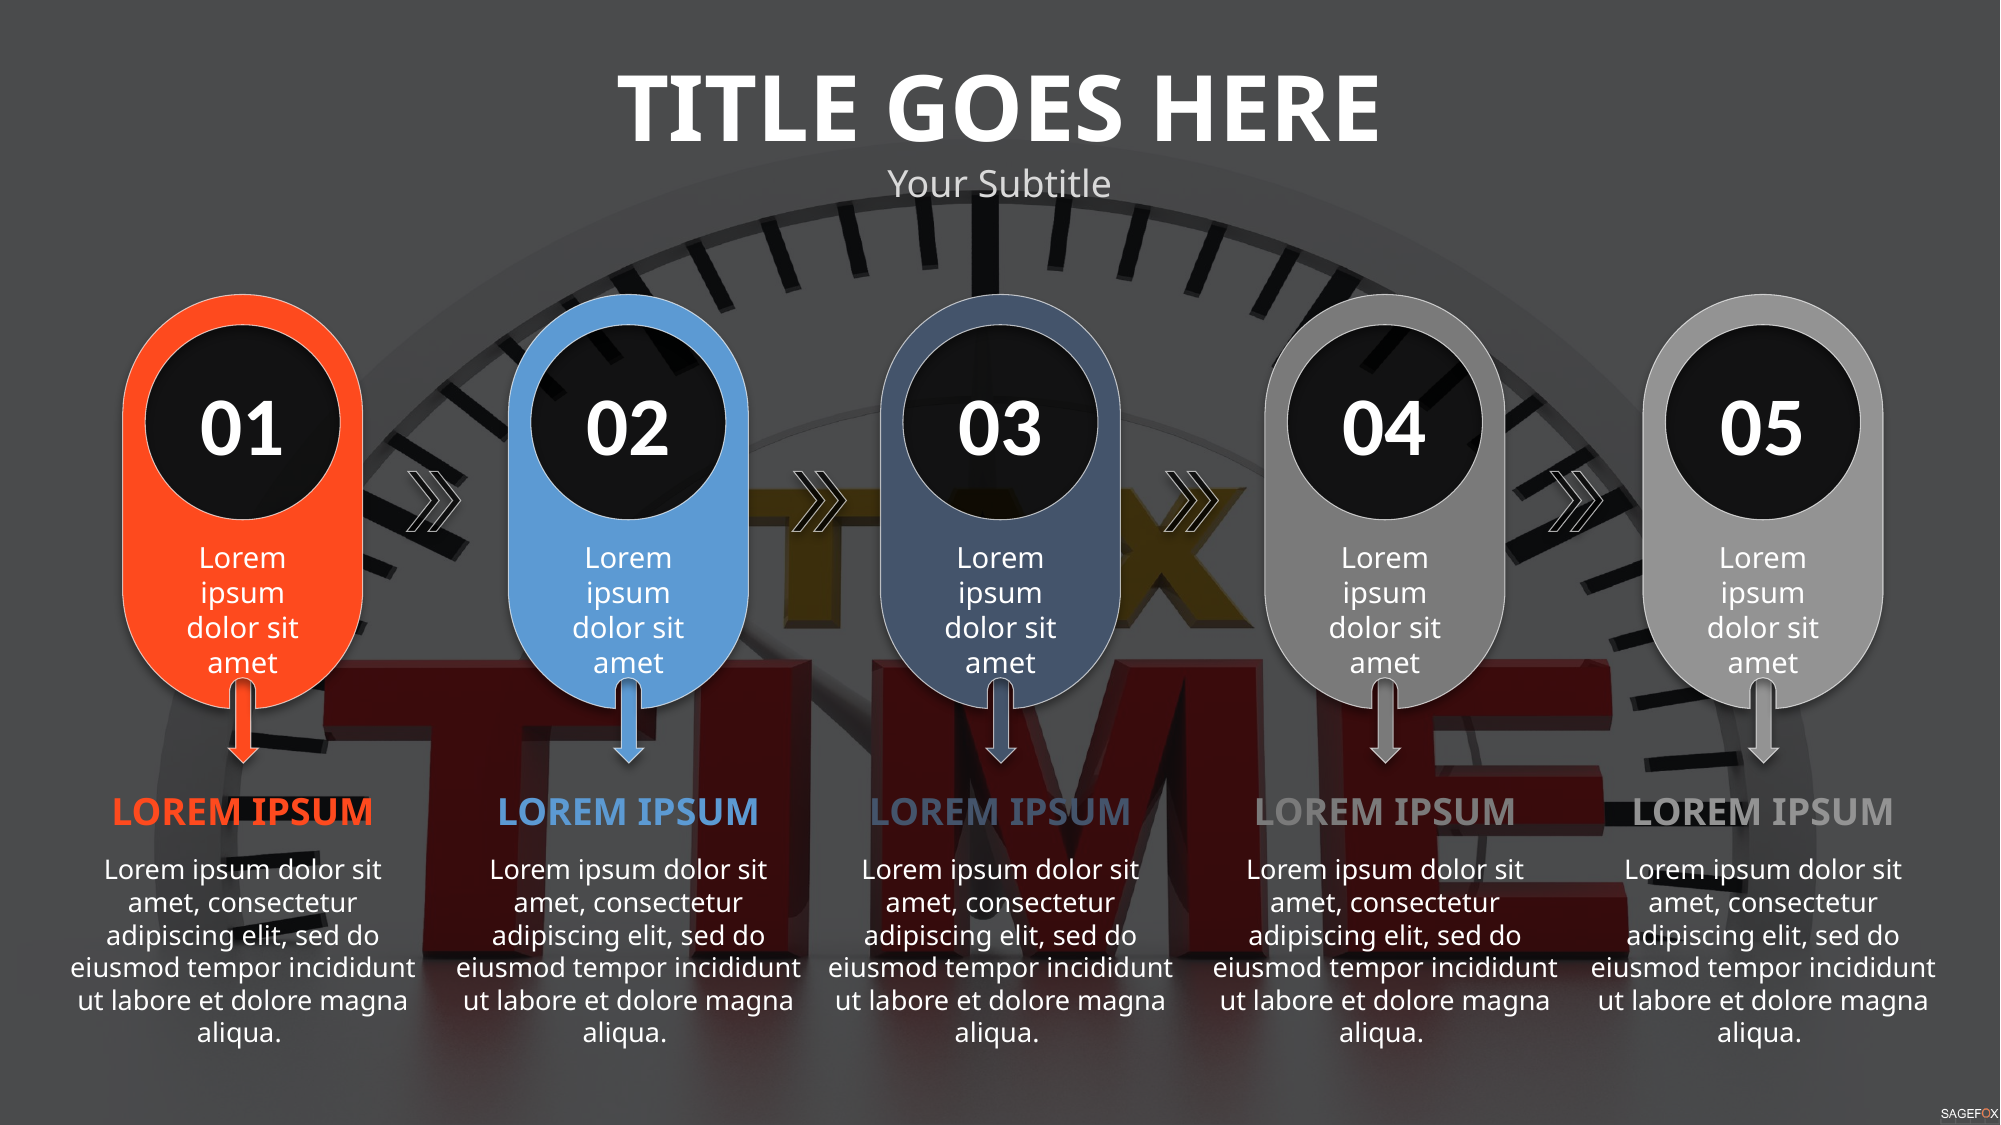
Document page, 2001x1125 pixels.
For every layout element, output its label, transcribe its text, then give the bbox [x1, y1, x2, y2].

text_box [1162, 470, 1199, 533]
text_box [611, 709, 647, 765]
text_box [122, 294, 363, 709]
text_box LOREM IPSUM Lorem ipsum dolor sit amet, consectetur adipiscing elit, sed do eiusmod tempor incididunt ut labore et dolore magna aliqua. [444, 782, 812, 1053]
text_box [790, 470, 827, 533]
text_box [1746, 709, 1782, 765]
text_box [1264, 294, 1505, 709]
text_box [1568, 470, 1605, 533]
picture [1940, 0, 2001, 1125]
text_box LOREM IPSUM Lorem ipsum dolor sit amet, consectetur adipiscing elit, sed do eiusmod tempor incididunt ut labore et dolore magna aliqua. [59, 782, 427, 1053]
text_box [508, 294, 749, 709]
text_box [404, 470, 441, 533]
text_box [225, 709, 261, 765]
text_box [1546, 470, 1583, 533]
text_box [983, 709, 1019, 765]
text_box TITLE GOES HERE Your Subtitle [548, 42, 1452, 212]
text_box LOREM IPSUM Lorem ipsum dolor sit amet, consectetur adipiscing elit, sed do eiusmod tempor incididunt ut labore et dolore magna aliqua. [1579, 782, 1947, 1053]
text_box [426, 470, 463, 533]
text_box LOREM IPSUM Lorem ipsum dolor sit amet, consectetur adipiscing elit, sed do eiusmod tempor incididunt ut labore et dolore magna aliqua. [817, 782, 1184, 1053]
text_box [1642, 294, 1884, 709]
text_box LOREM IPSUM Lorem ipsum dolor sit amet, consectetur adipiscing elit, sed do eiusmod tempor incididunt ut labore et dolore magna aliqua. [1201, 782, 1569, 1053]
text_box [880, 294, 1121, 709]
text_box [1183, 470, 1220, 533]
text_box [811, 470, 848, 533]
text_box [1368, 709, 1404, 765]
